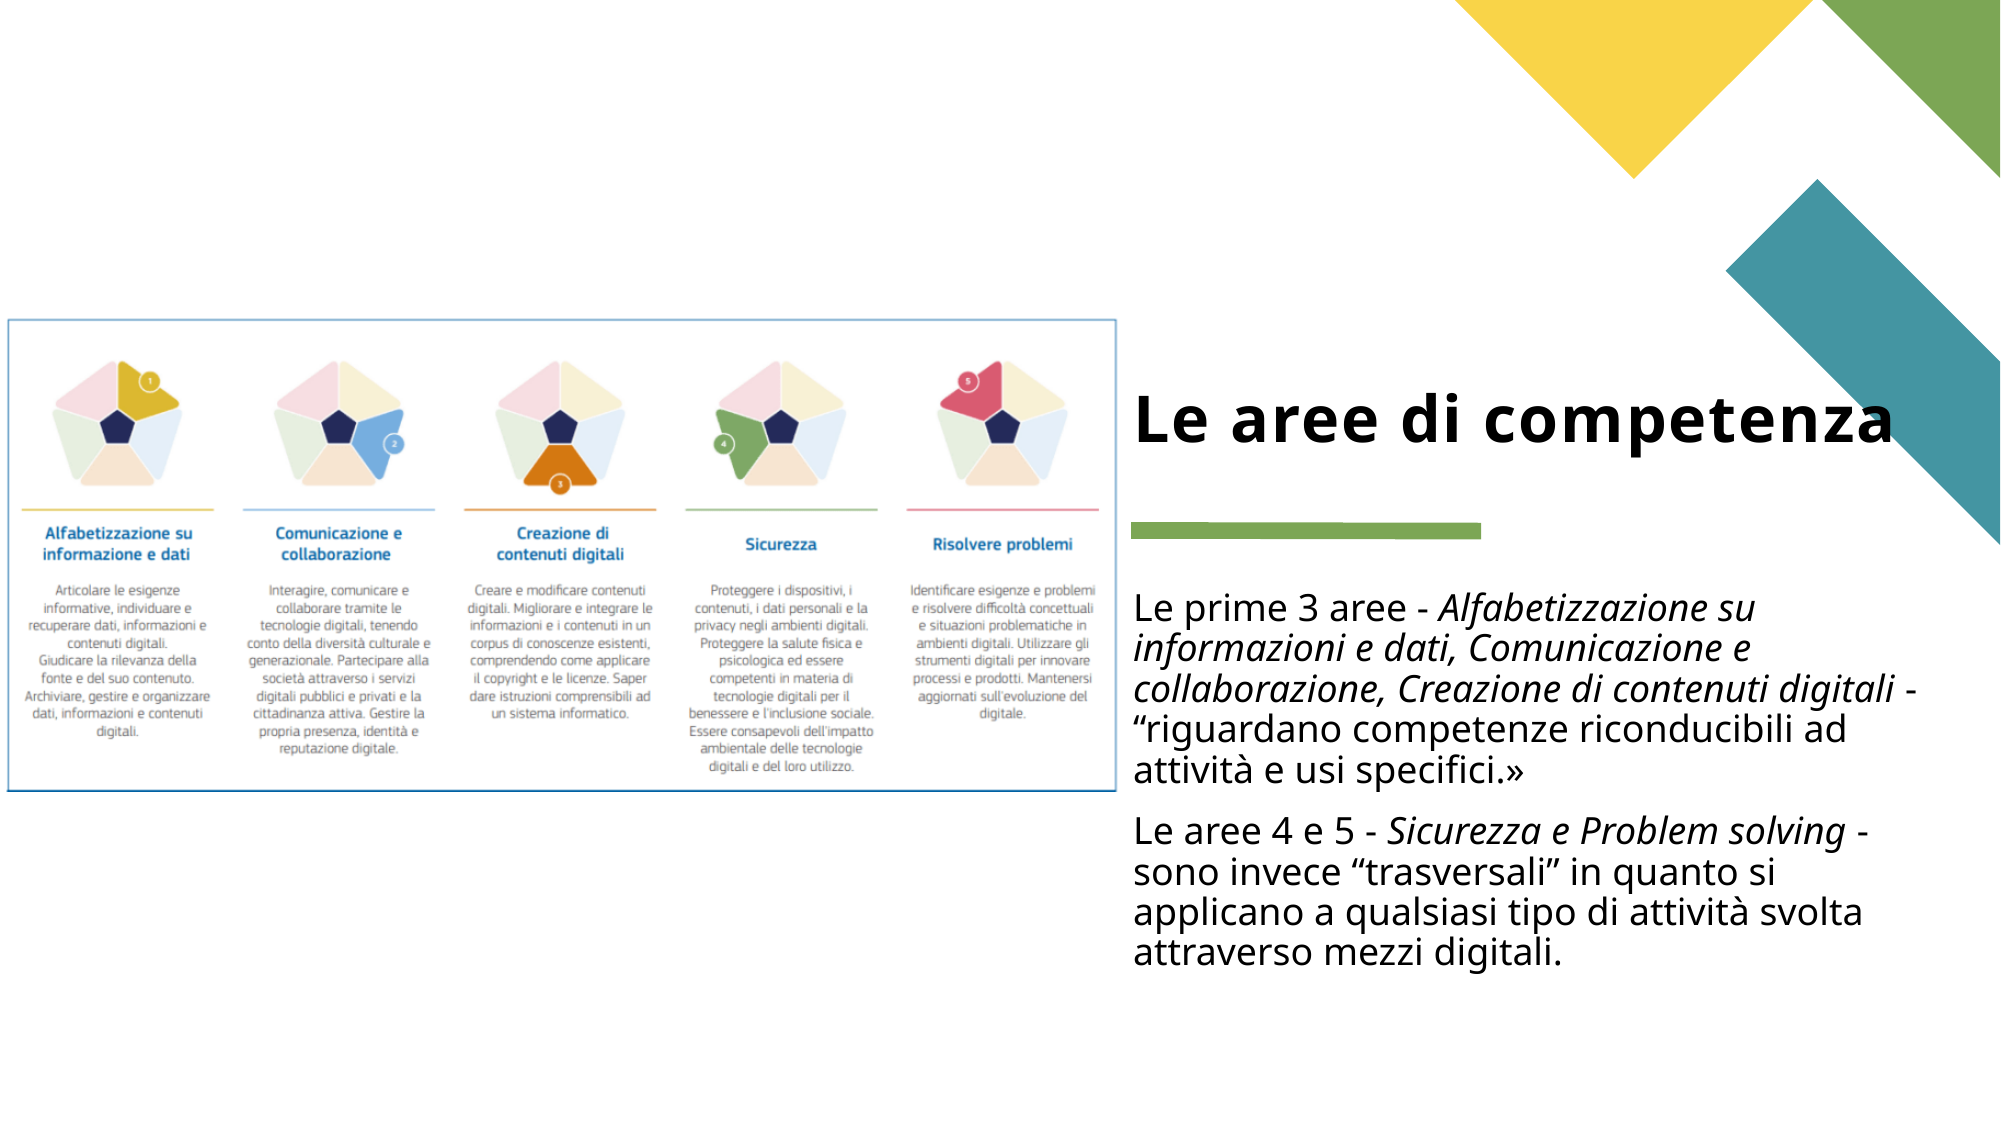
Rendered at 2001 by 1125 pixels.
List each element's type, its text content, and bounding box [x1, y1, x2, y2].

picture [0, 311, 1122, 792]
subtitle Le prime 3 aree - Alfabetizzazione su informazioni e dati, Comunicazione e collaborazione, Creazione di contenuti digitali - “riguardano competenze riconducibili ad attività e usi specifici.» Le aree 4 e 5 - Sicurezza e Problem solving - sono invece “trasversali” in quanto si applicano a qualsiasi tipo di attività svolta attraverso mezzi digitali. [1133, 589, 1938, 966]
title Le aree di competenza [1133, 356, 1938, 457]
